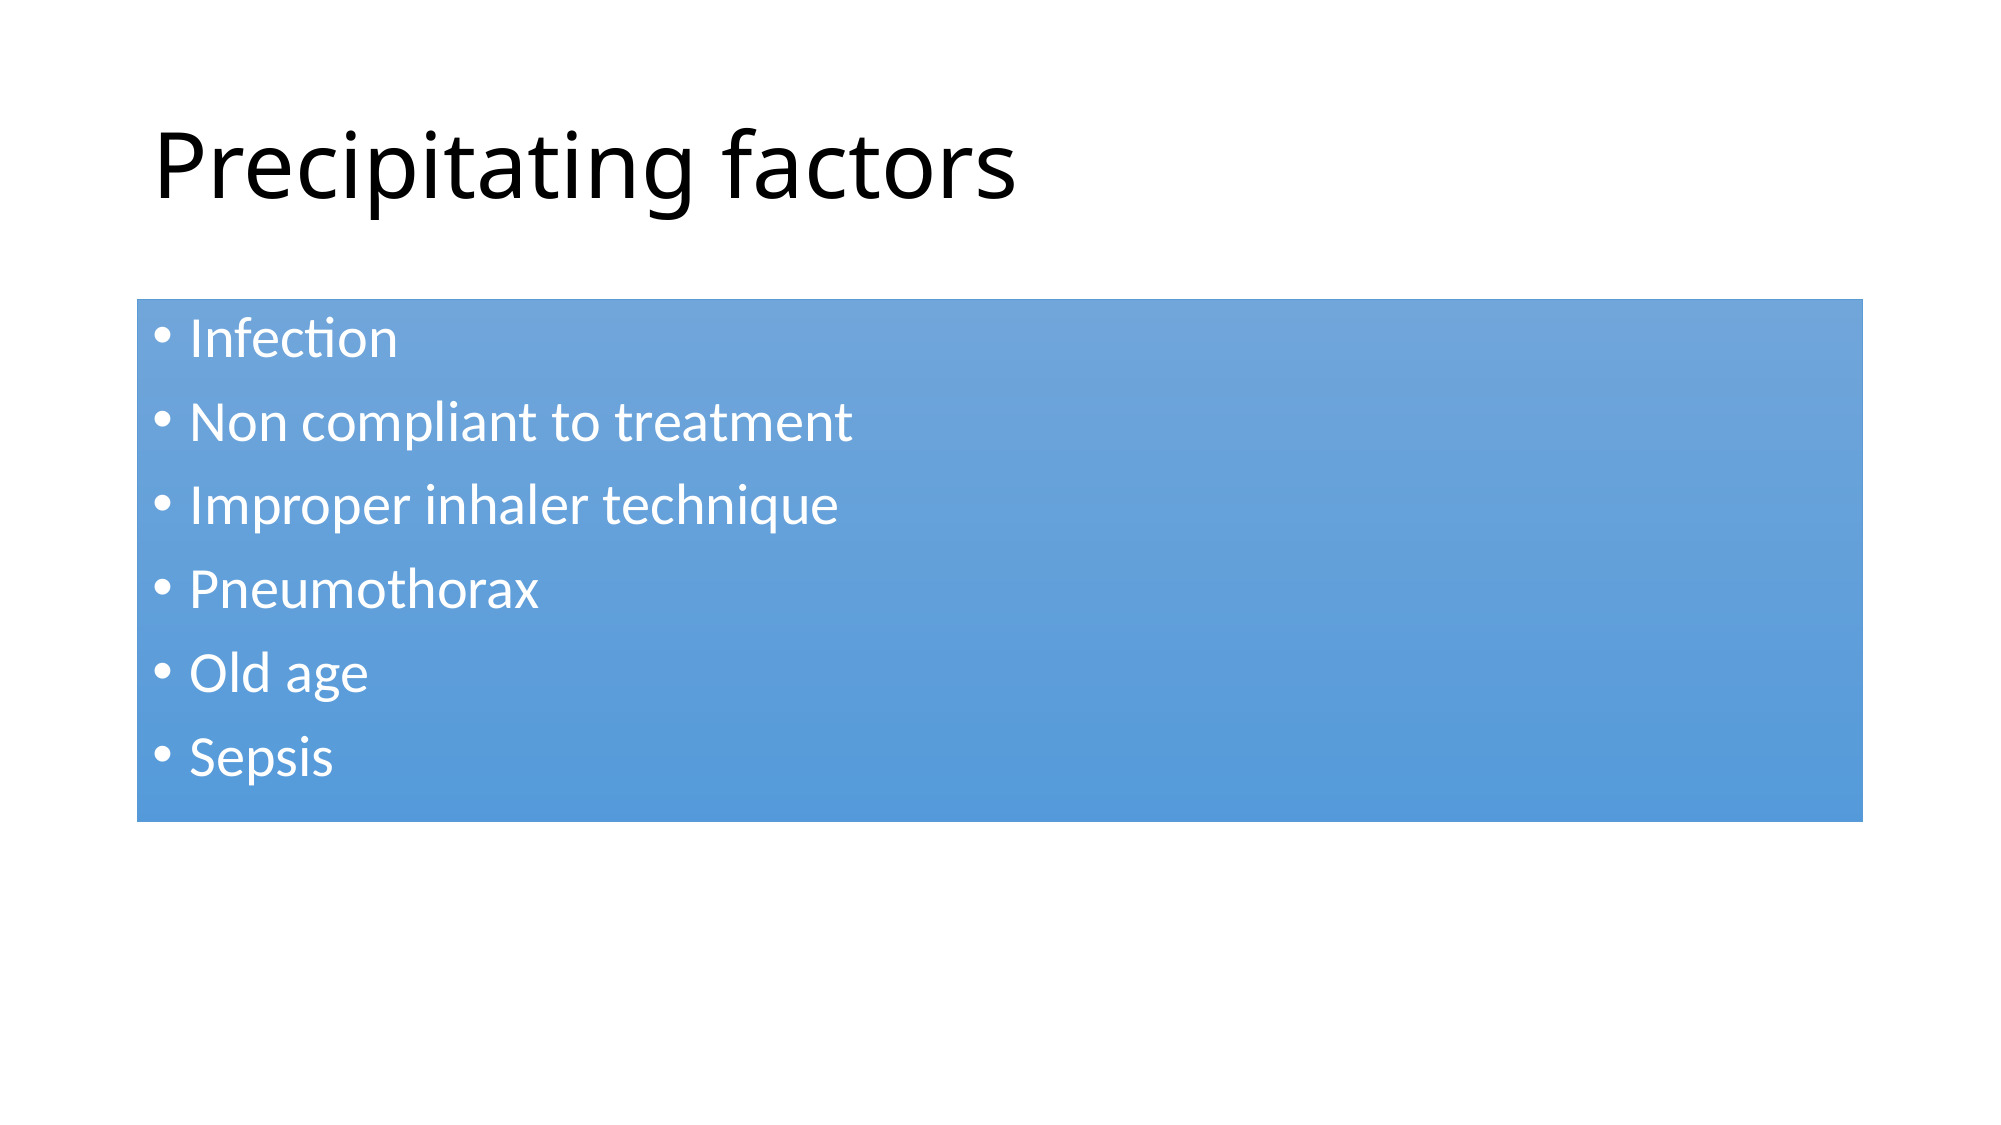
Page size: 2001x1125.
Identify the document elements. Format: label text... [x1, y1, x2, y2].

title Precipitating factors [137, 59, 1863, 278]
list Infection Non compliant to treatment Improper inhaler technique Pneumothorax Old age Sepsis [137, 299, 1863, 822]
